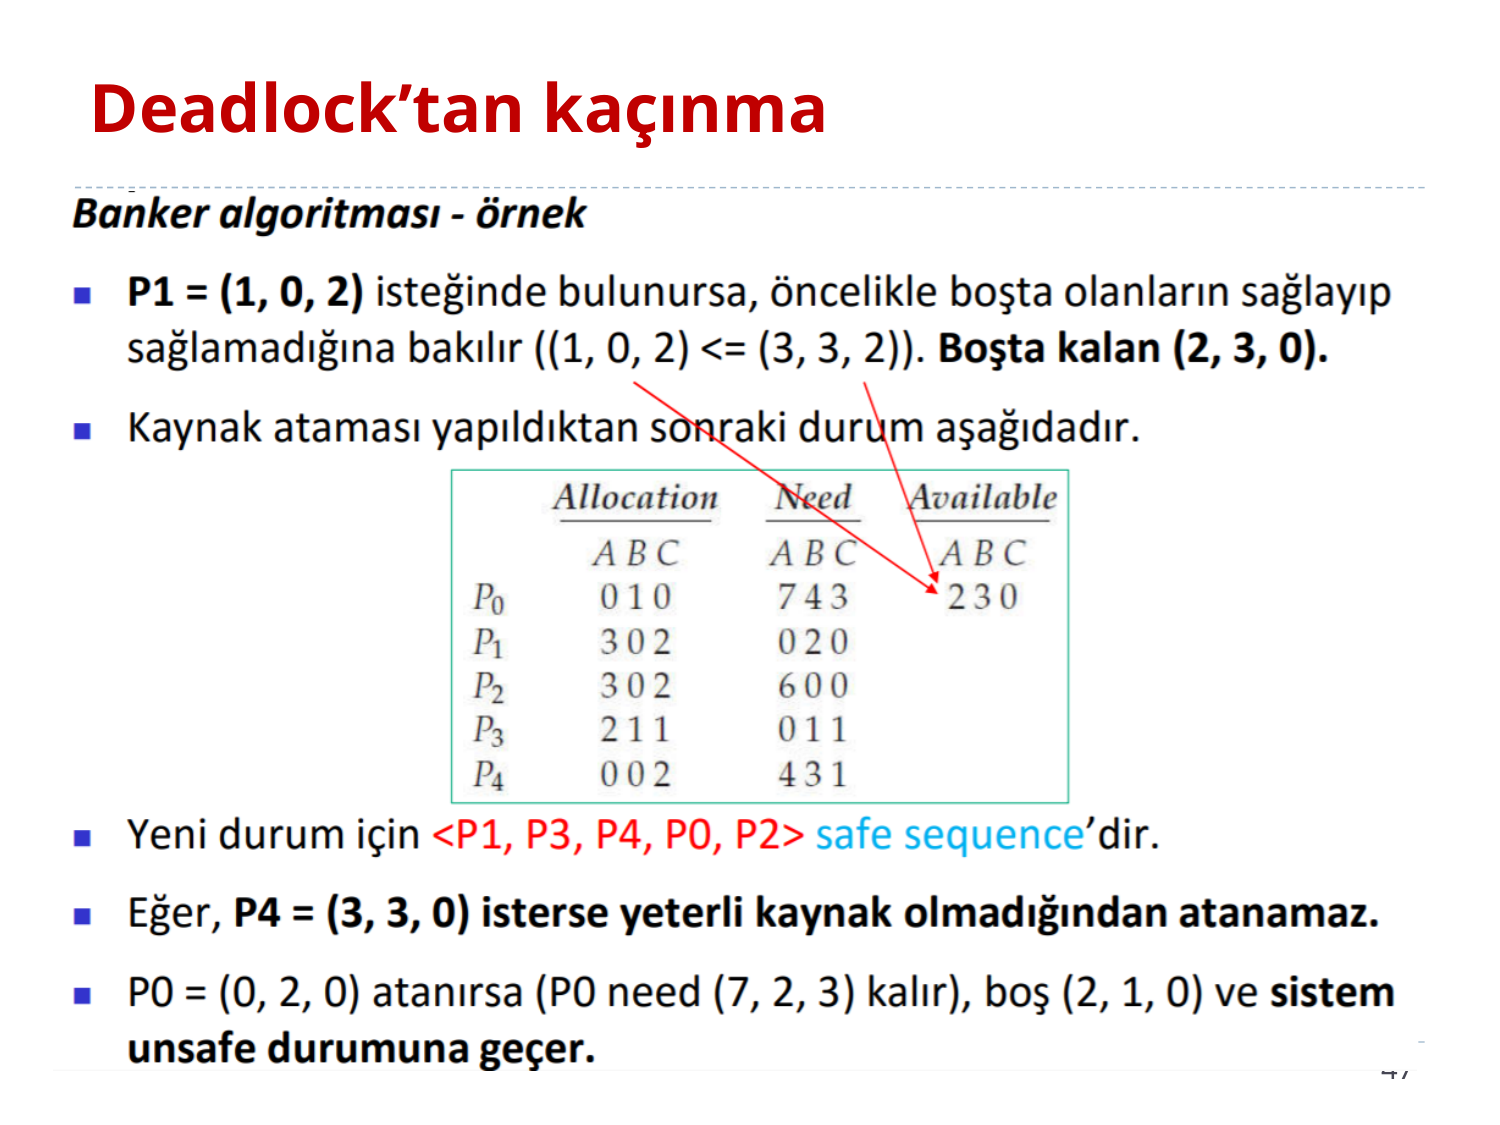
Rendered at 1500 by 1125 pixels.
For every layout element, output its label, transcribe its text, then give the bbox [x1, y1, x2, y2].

title Deadlock’tan kaçınma [75, 24, 1425, 188]
picture [52, 191, 1417, 1071]
slide_number 47 [1080, 1042, 1430, 1103]
